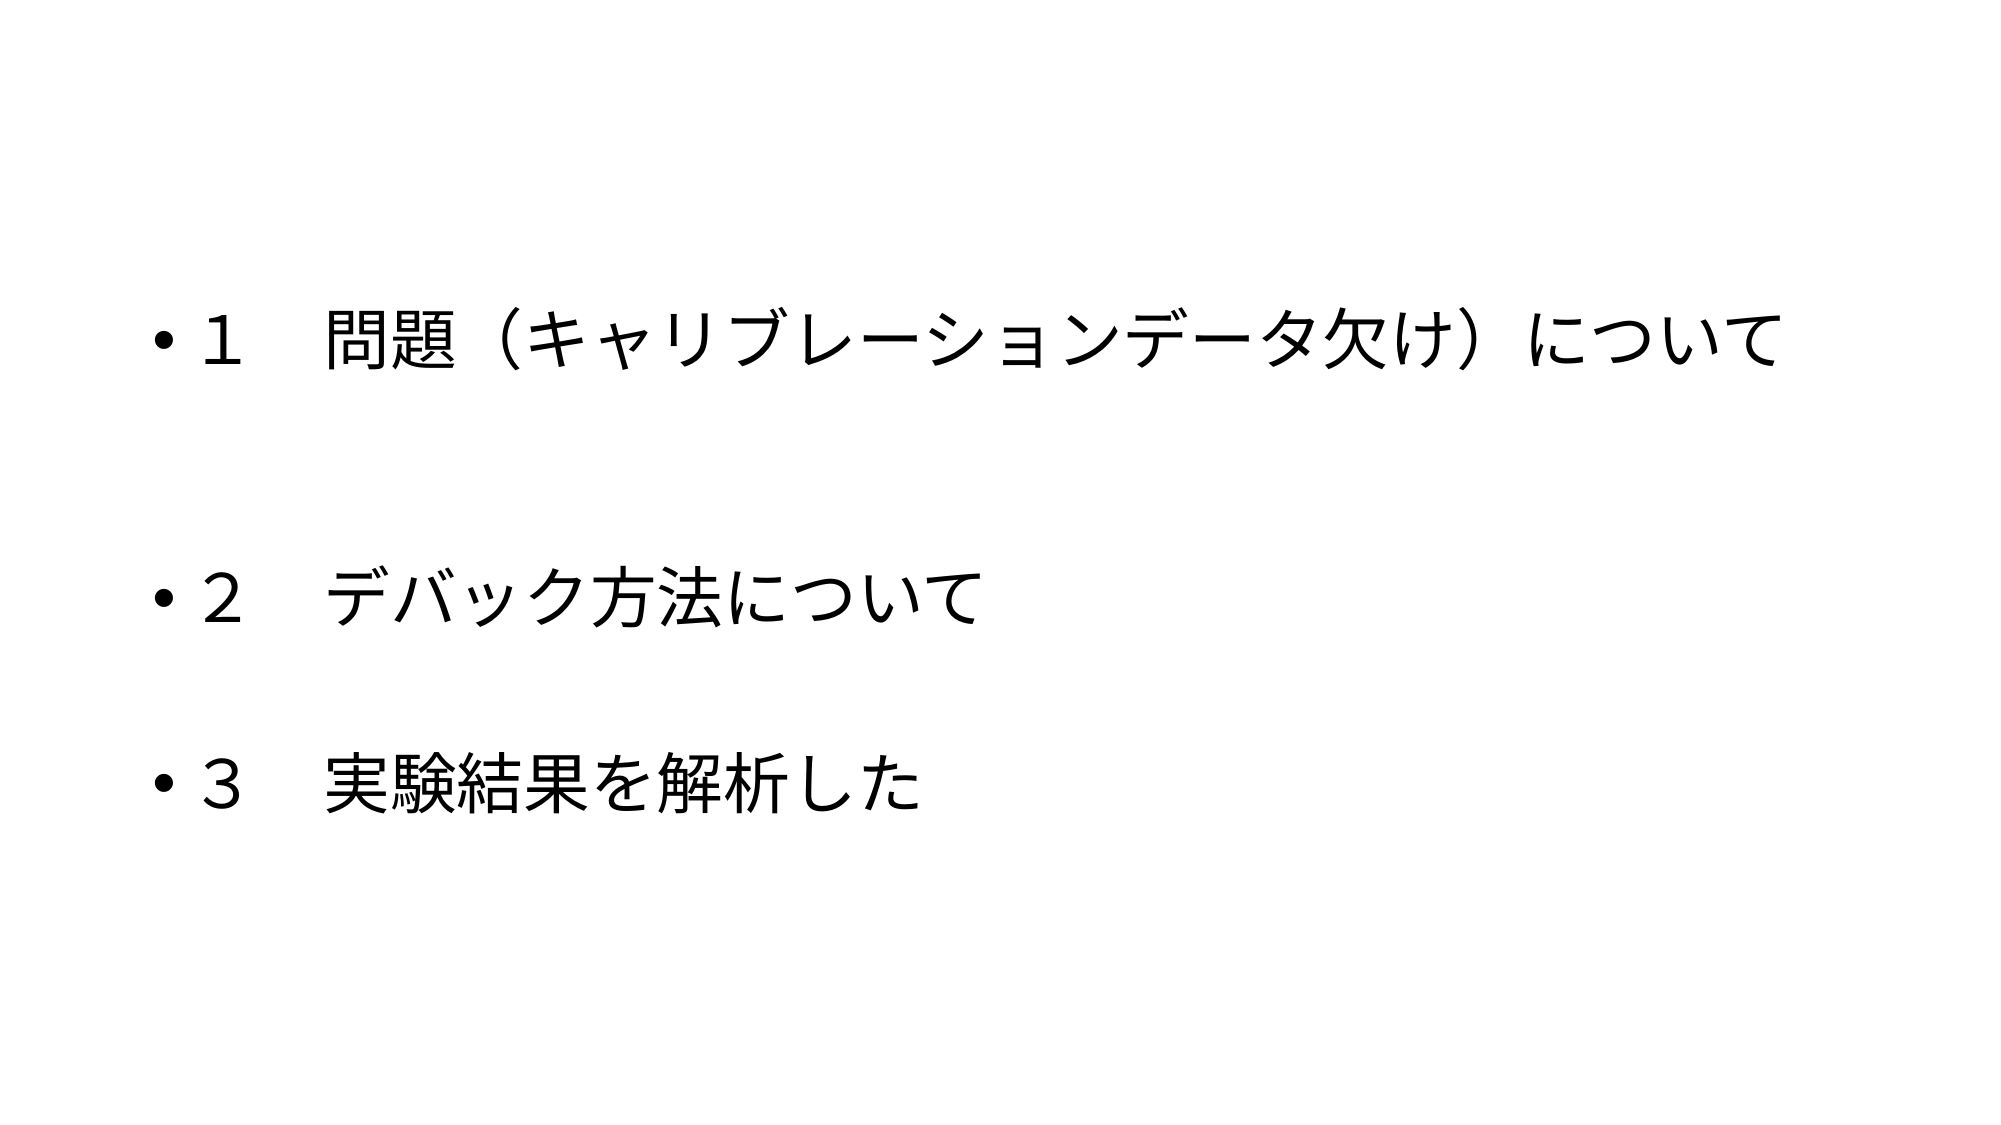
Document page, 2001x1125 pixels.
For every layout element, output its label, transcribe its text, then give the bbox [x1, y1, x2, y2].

list １ 問題（キャリブレーションデータ欠け）について ２ デバック方法について ３ 実験結果を解析した [137, 299, 1863, 1014]
